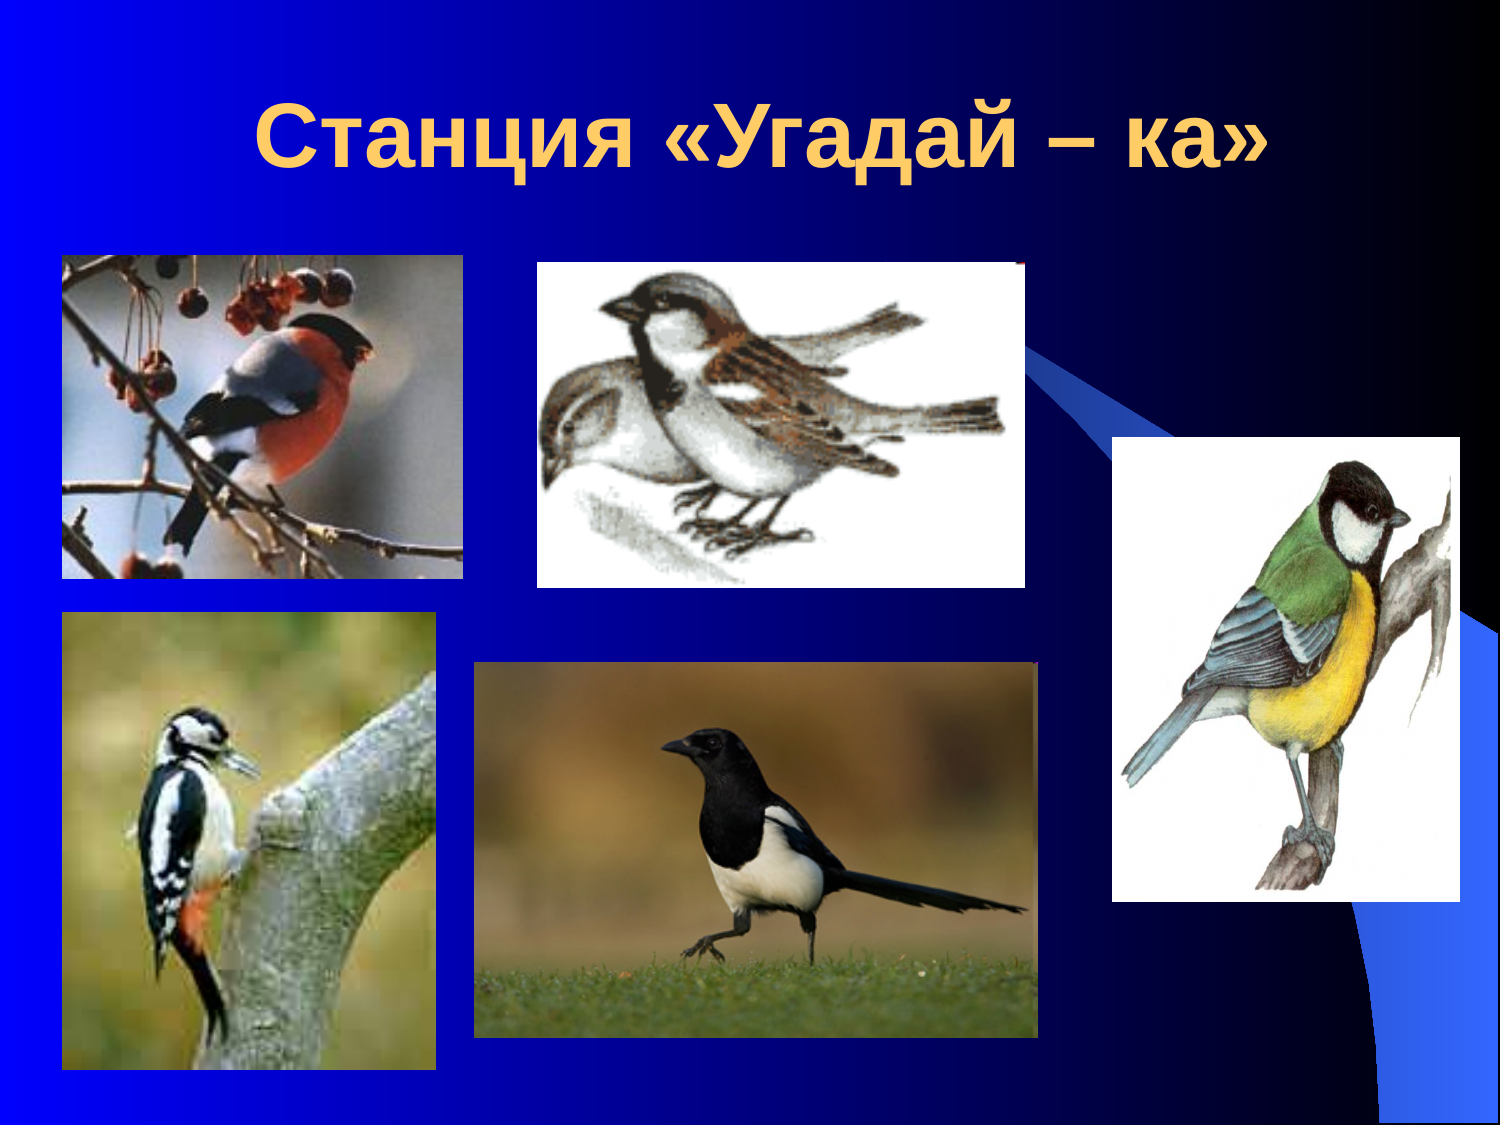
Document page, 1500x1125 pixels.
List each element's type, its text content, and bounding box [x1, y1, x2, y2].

picture [62, 612, 436, 1071]
picture [1112, 437, 1460, 903]
picture [474, 662, 1038, 1038]
title Станция «Угадай – ка» [99, 37, 1426, 226]
picture [537, 262, 1026, 588]
picture [62, 255, 463, 580]
